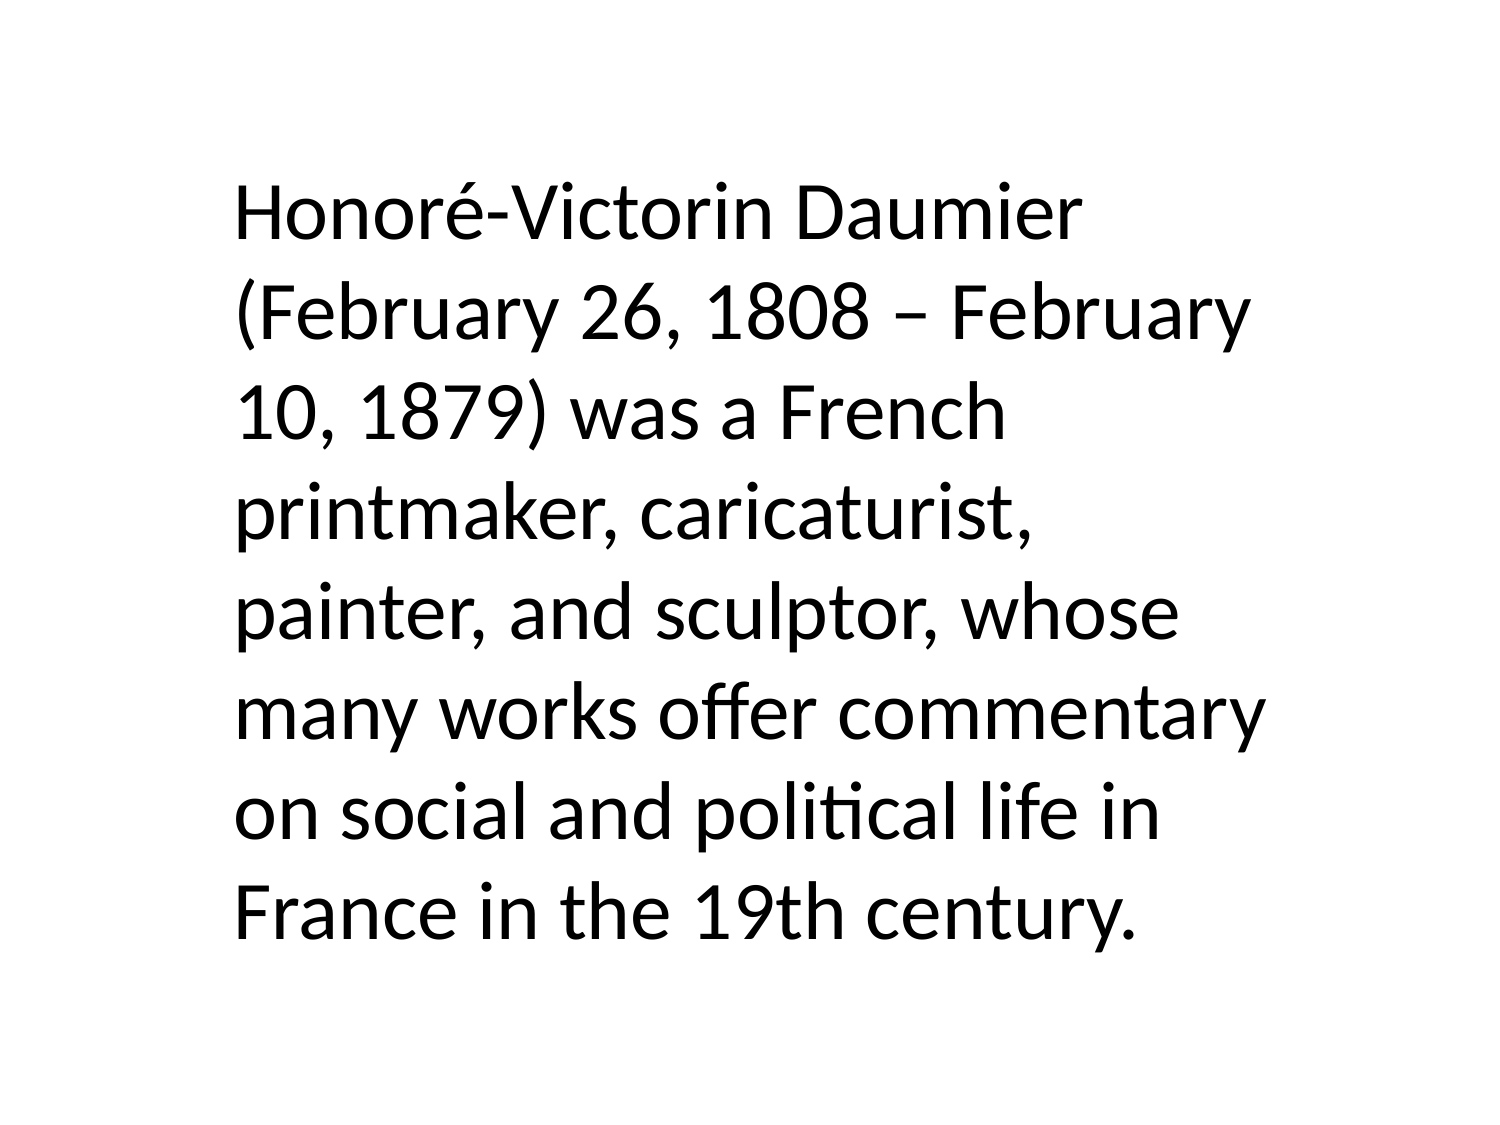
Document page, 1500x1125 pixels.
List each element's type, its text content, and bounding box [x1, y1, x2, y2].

text_box Honoré-Victorin Daumier (February 26, 1808 – February 10, 1879) was a French printmaker, caricaturist, painter, and sculptor, whose many works offer commentary on social and political life in France in the 19th century. [218, 148, 1317, 964]
title [75, 45, 1425, 988]
